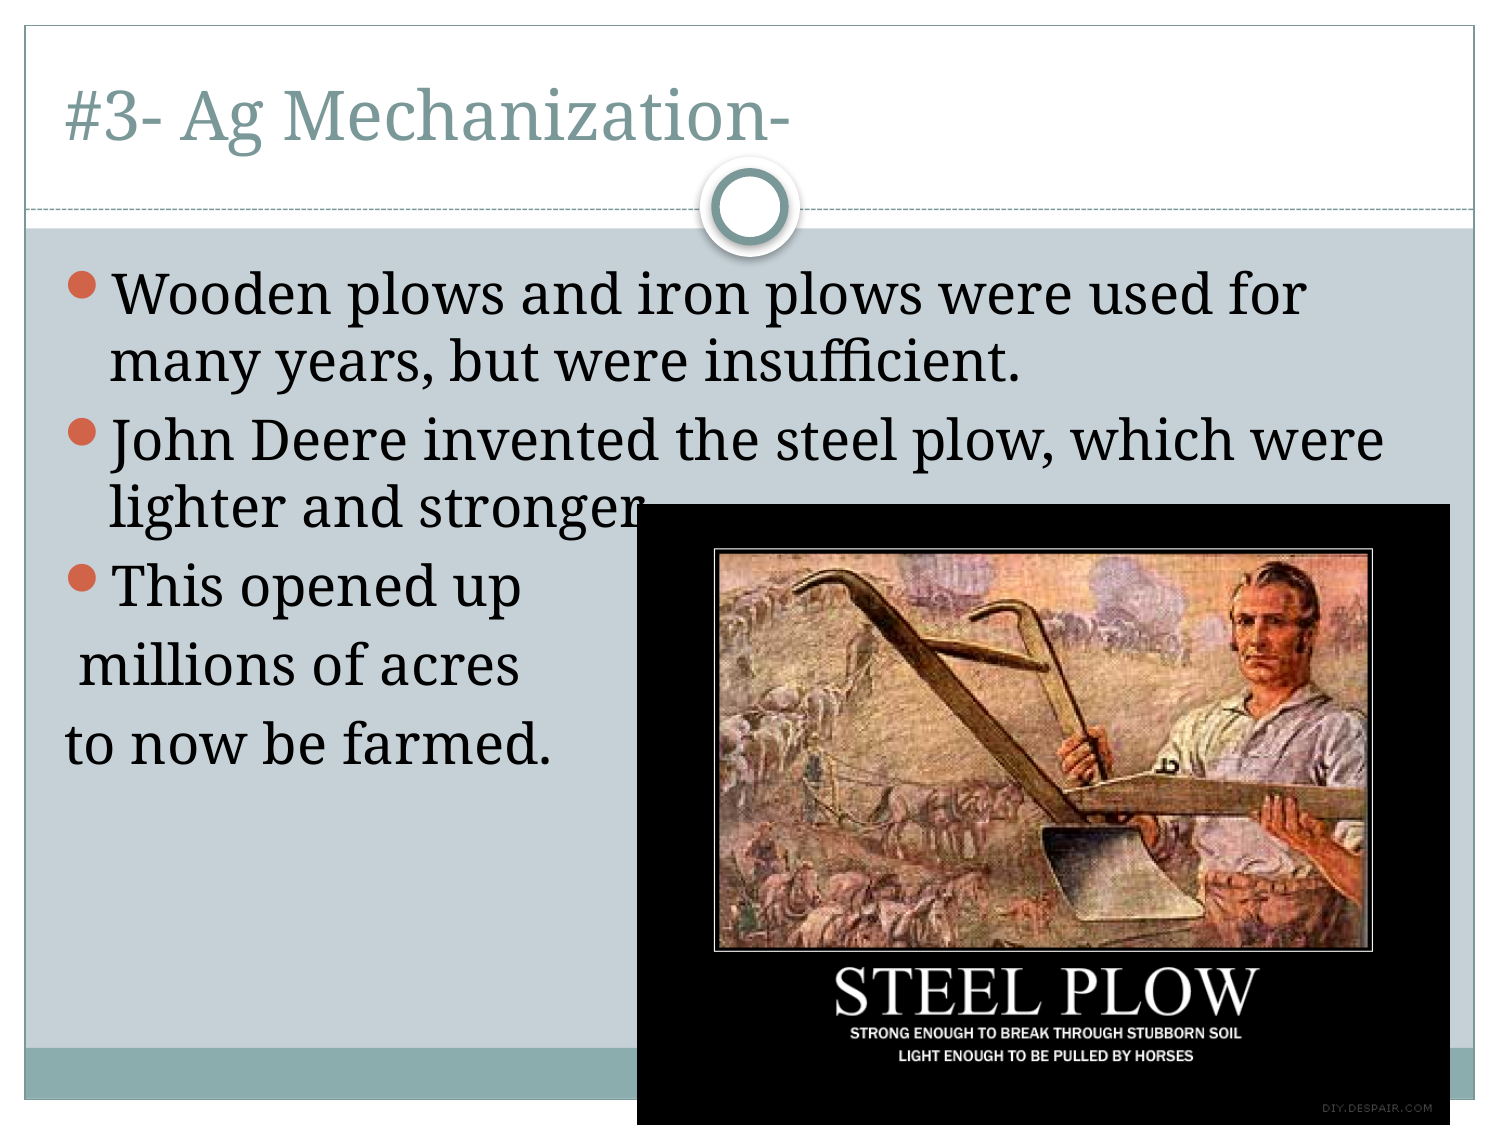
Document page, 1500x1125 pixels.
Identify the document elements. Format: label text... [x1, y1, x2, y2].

picture [637, 503, 1451, 1125]
title #3- Ag Mechanization- [49, 37, 1450, 162]
list Wooden plows and iron plows were used for many years, but were insufficient. John Deere invented the steel plow, which were lighter and stronger. This opened up millions of acres to now be farmed. [49, 250, 1445, 1001]
